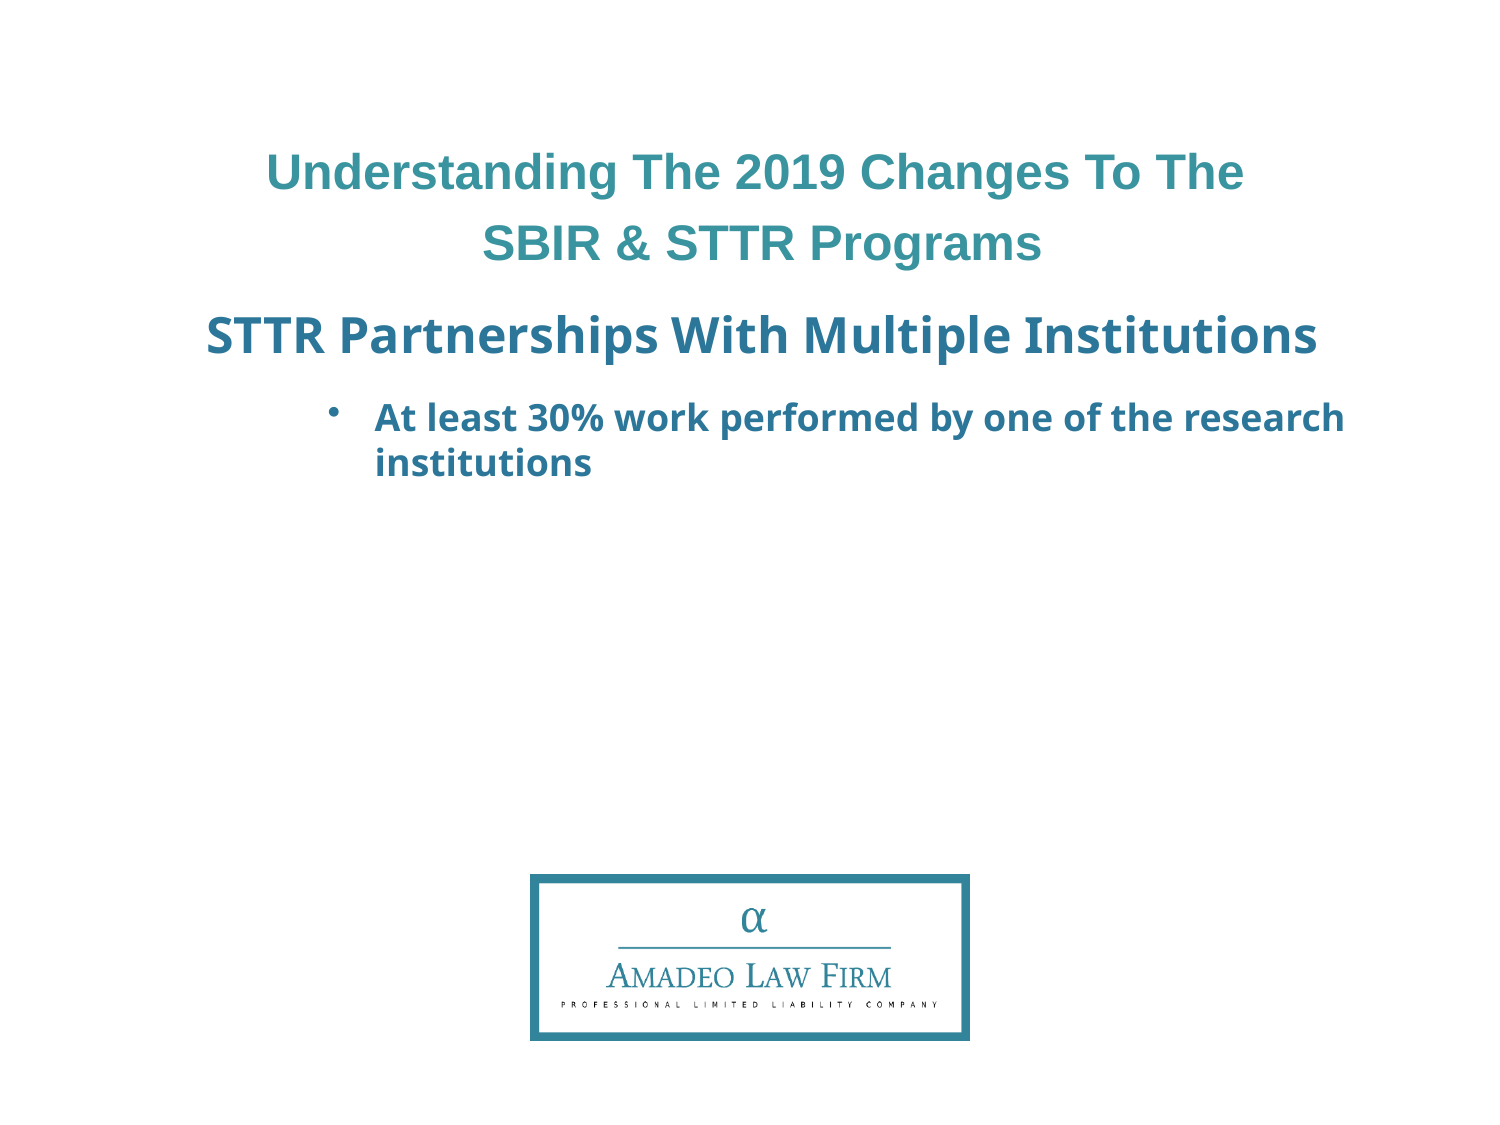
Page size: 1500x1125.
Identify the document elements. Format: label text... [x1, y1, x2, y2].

picture [530, 874, 970, 1041]
list Understanding The 2019 Changes To The SBIR & STTR Programs STTR Partnerships With Multiple Institutions At least 30% work performed by one of the research institutions [87, 132, 1438, 875]
